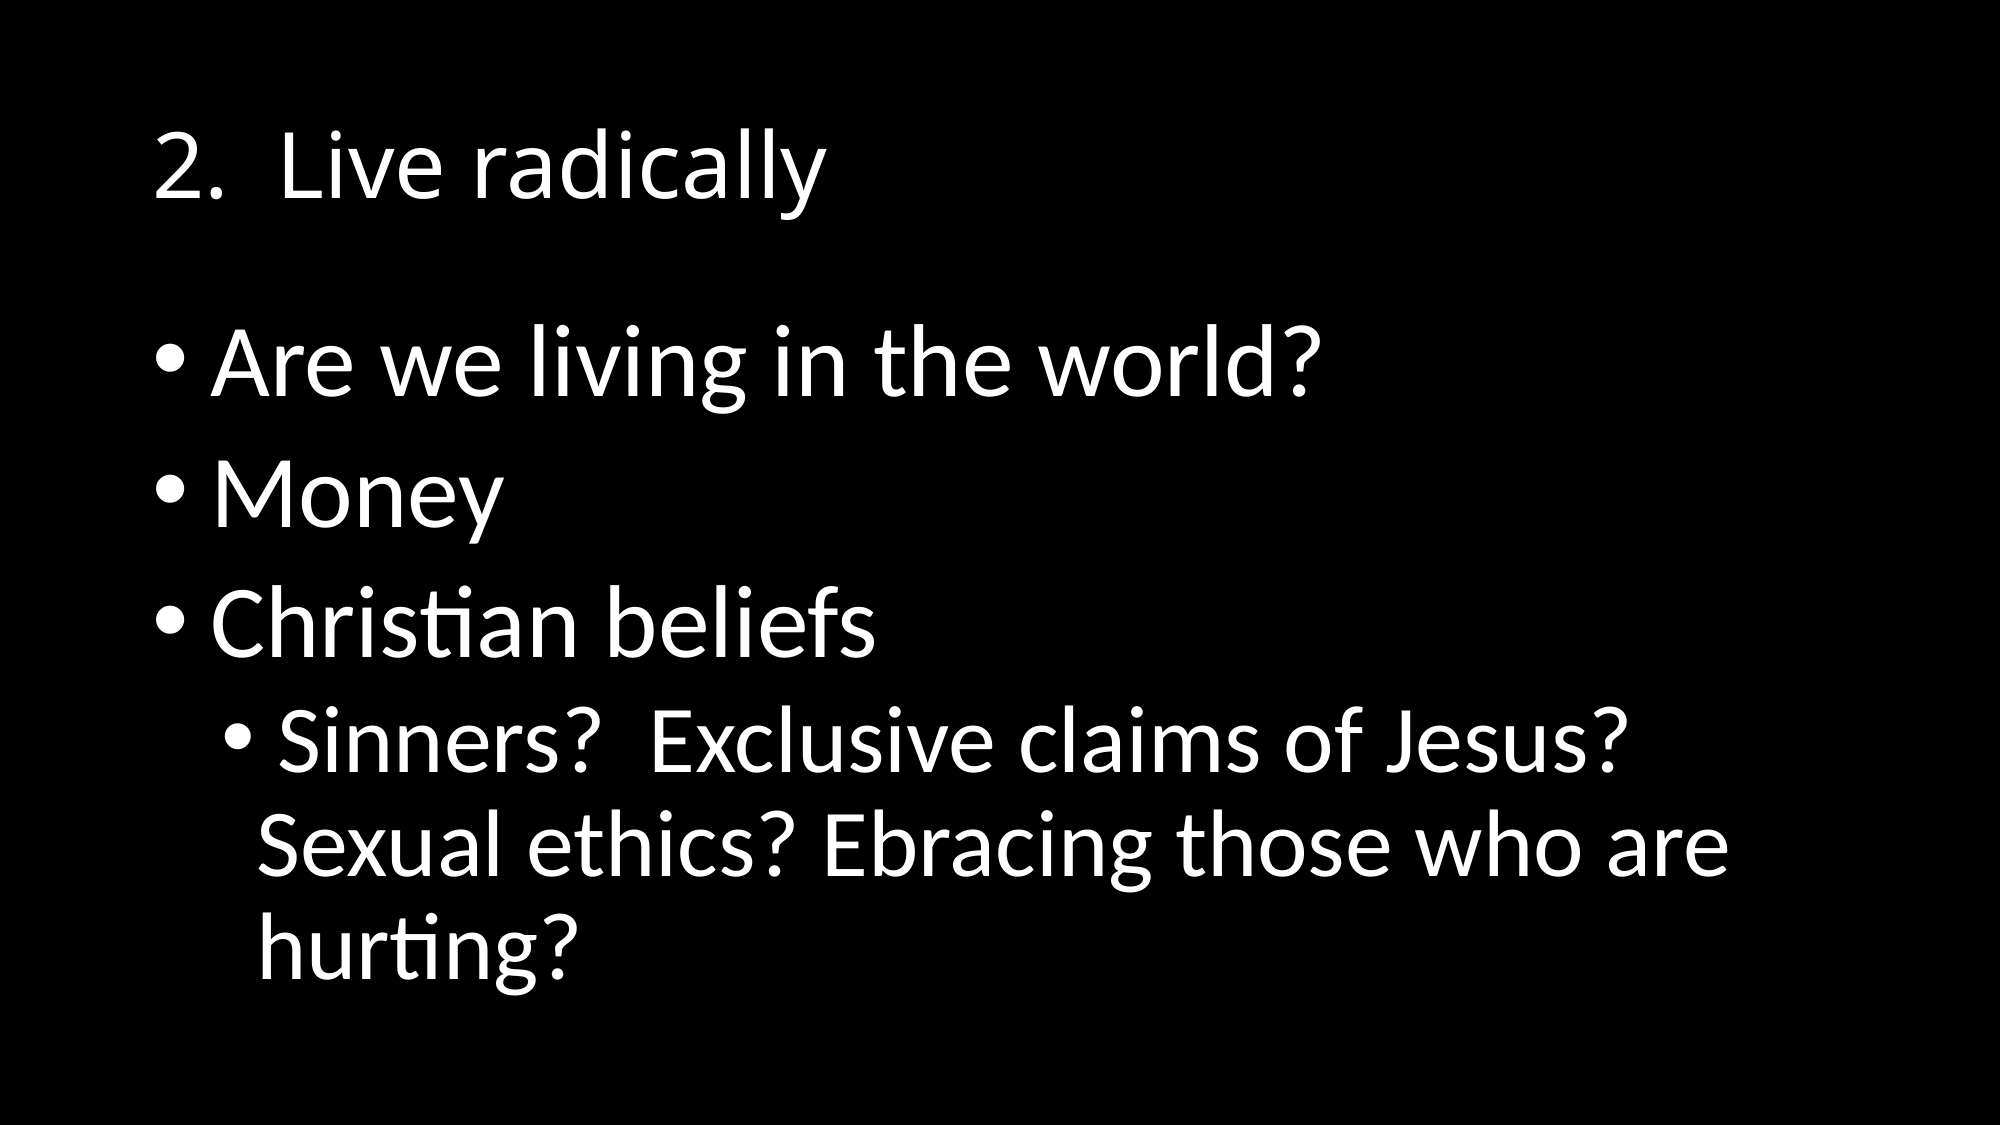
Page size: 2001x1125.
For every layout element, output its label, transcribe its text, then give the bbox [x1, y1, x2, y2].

list Are we living in the world? Money Christian beliefs Sinners? Exclusive claims of Jesus? Sexual ethics? Ebracing those who are hurting? [137, 299, 1863, 1014]
title 2. Live radically [137, 59, 1863, 278]
